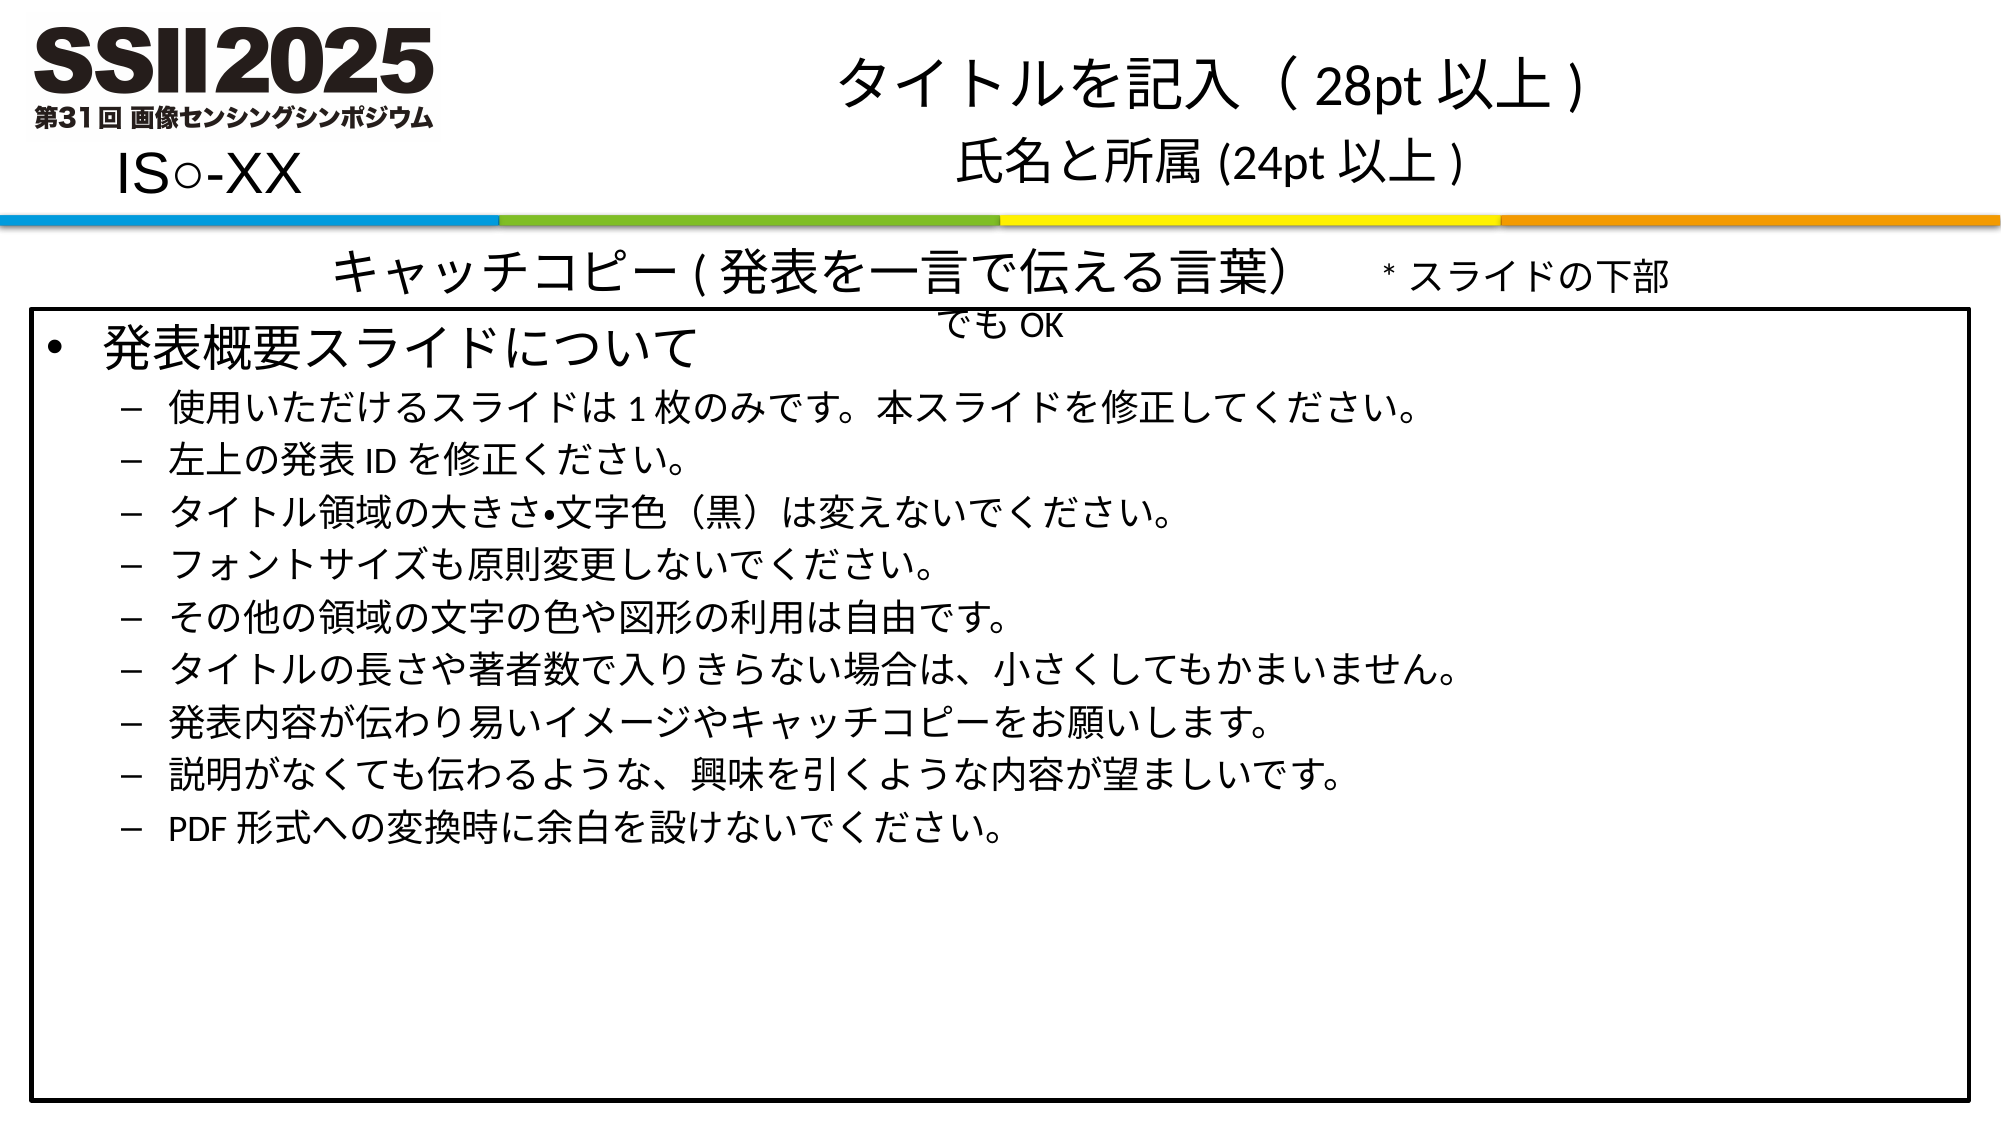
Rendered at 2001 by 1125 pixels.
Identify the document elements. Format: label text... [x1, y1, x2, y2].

picture [26, 12, 441, 142]
text_box 発表概要スライドについて 使用いただけるスライドは1枚のみです。本スライドを修正してください。 左上の発表IDを修正ください。 タイトル領域の大きさ・文字色（黒）は変えないでください。 フォントサイズも原則変更しないでください。 その他の領域の文字の色や図形の利用は自由です。 タイトルの長さや著者数で入りきらない場合は、小さくしてもかまいません。 発表内容が伝わり易いイメージやキャッチコピーをお願いします。 説明がなくても伝わるような、興味を引くような内容が望ましいです。 PDF形式への変換時に余白を設けないでください。 [31, 308, 1969, 1101]
text_box キャッチコピー(発表を一言で伝える言葉） *スライドの下部でもOK [312, 233, 1688, 308]
text_box IS○-XX [100, 127, 342, 213]
title タイトルを記入（28pt以上) 氏名と所属(24pt以上) [450, 24, 1969, 216]
